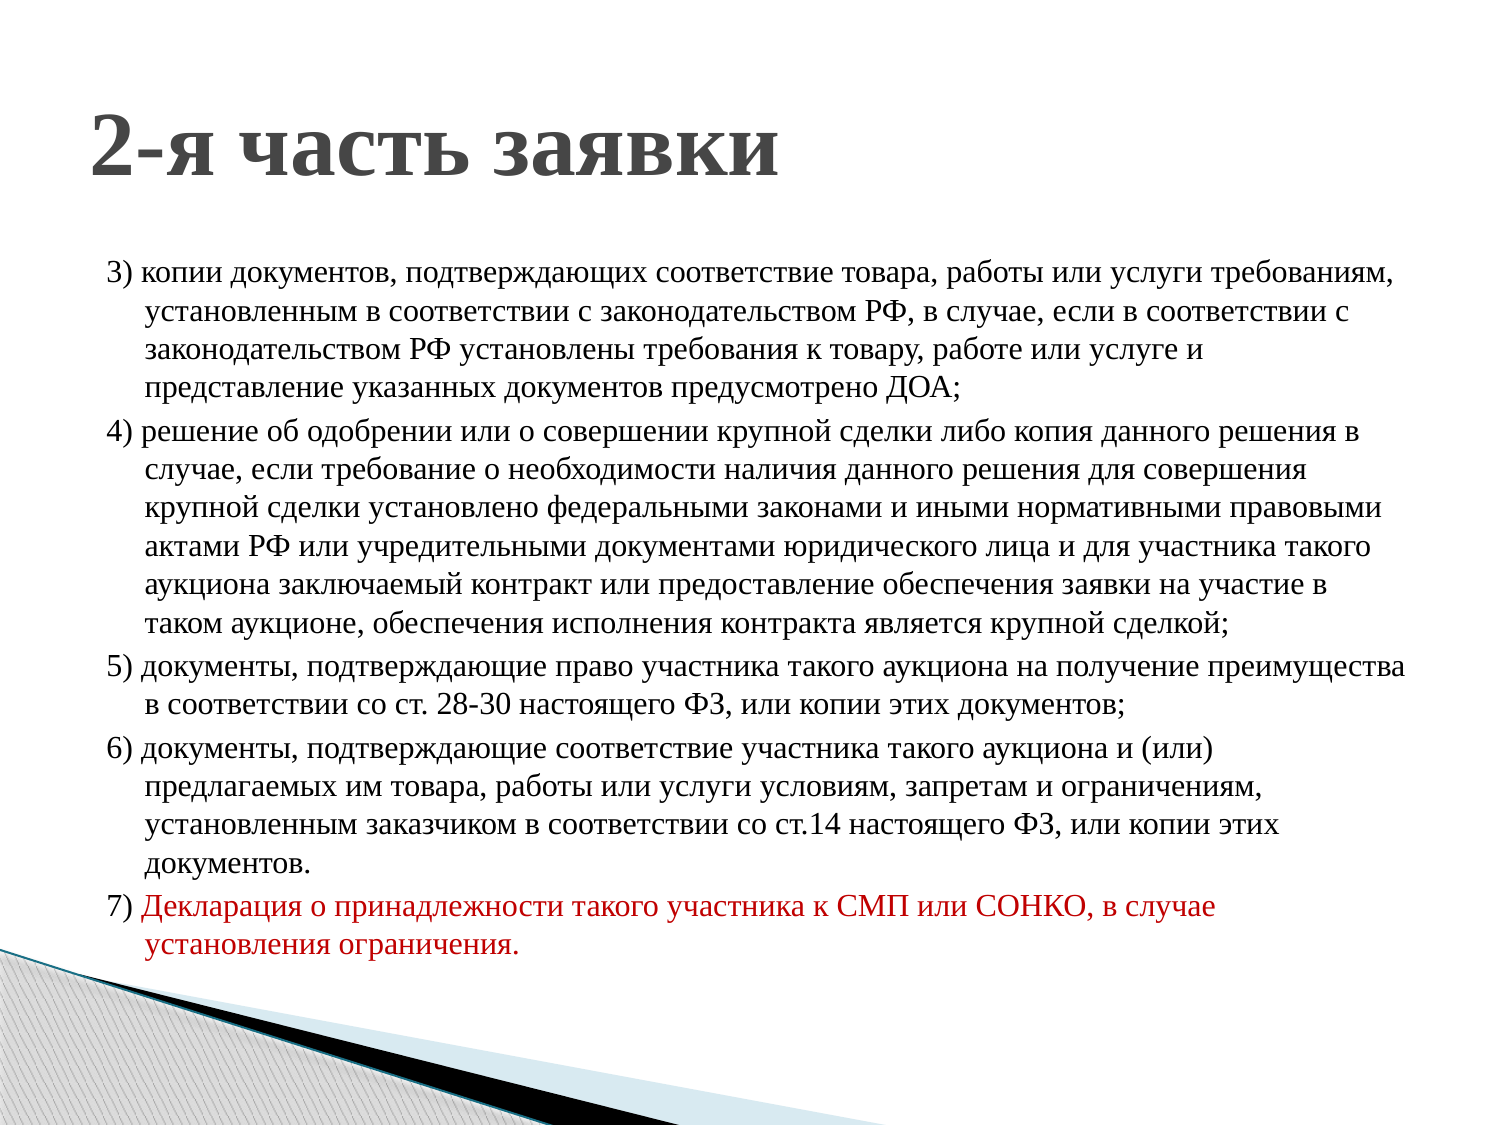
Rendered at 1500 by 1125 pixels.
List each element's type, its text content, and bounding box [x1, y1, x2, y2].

title 2-я часть заявки [75, 45, 1425, 233]
list 3) копии документов, подтверждающих соответствие товара, работы или услуги требованиям, установленным в соответствии с законодательством РФ, в случае, если в соответствии с законодательством РФ установлены требования к товару, работе или услуге и представление указанных документов предусмотрено ДОА; 4) решение об одобрении или о совершении крупной сделки либо копия данного решения в случае, если требование о необходимости наличия данного решения для совершения крупной сделки установлено федеральными законами и иными нормативными правовыми актами РФ или учредительными документами юридического лица и для участника такого аукциона заключаемый контракт или предоставление обеспечения заявки на участие в таком аукционе, обеспечения исполнения контракта является крупной сделкой; 5) документы, подтверждающие право участника такого аукциона на получение преимущества в соответствии со ст. 28-30 настоящего ФЗ, или копии этих документов; 6) документы, подтверждающие соответствие участника такого аукциона и (или) предлагаемых им товара, работы или услуги условиям, запретам и ограничениям, установленным заказчиком в соответствии со ст.14 настоящего ФЗ, или копии этих документов. 7) Декларация о принадлежности такого участника к СМП или СОНКО, в случае установления ограничения. [75, 242, 1425, 986]
